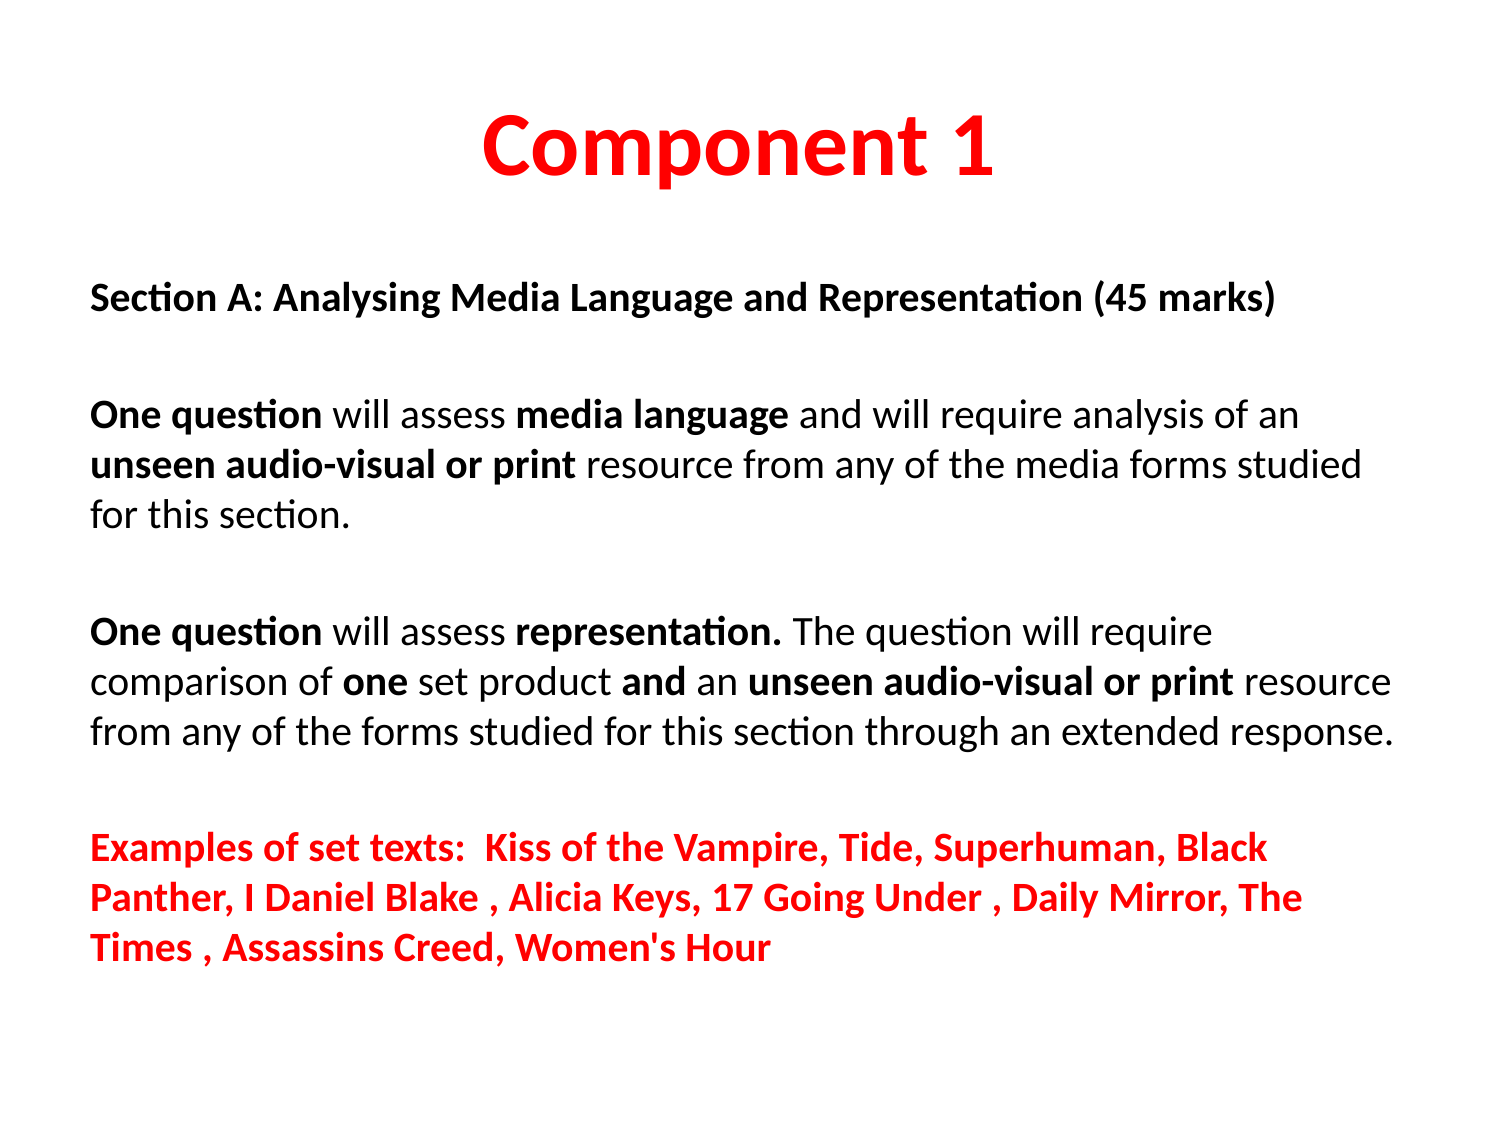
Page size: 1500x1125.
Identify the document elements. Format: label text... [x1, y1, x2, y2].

title Component 1 [74, 44, 1426, 233]
list Section A: Analysing Media Language and Representation (45 marks) One question will assess media language and will require analysis of an unseen audio-visual or print resource from any of the media forms studied for this section. One question will assess representation. The question will require comparison of one set product and an unseen audio-visual or print resource from any of the forms studied for this section through an extended response. Examples of set texts: Kiss of the Vampire, Tide, Superhuman, Black Panther, I Daniel Blake , Alicia Keys, 17 Going Under , Daily Mirror, The Times , Assassins Creed, Women's Hour [74, 262, 1426, 1006]
